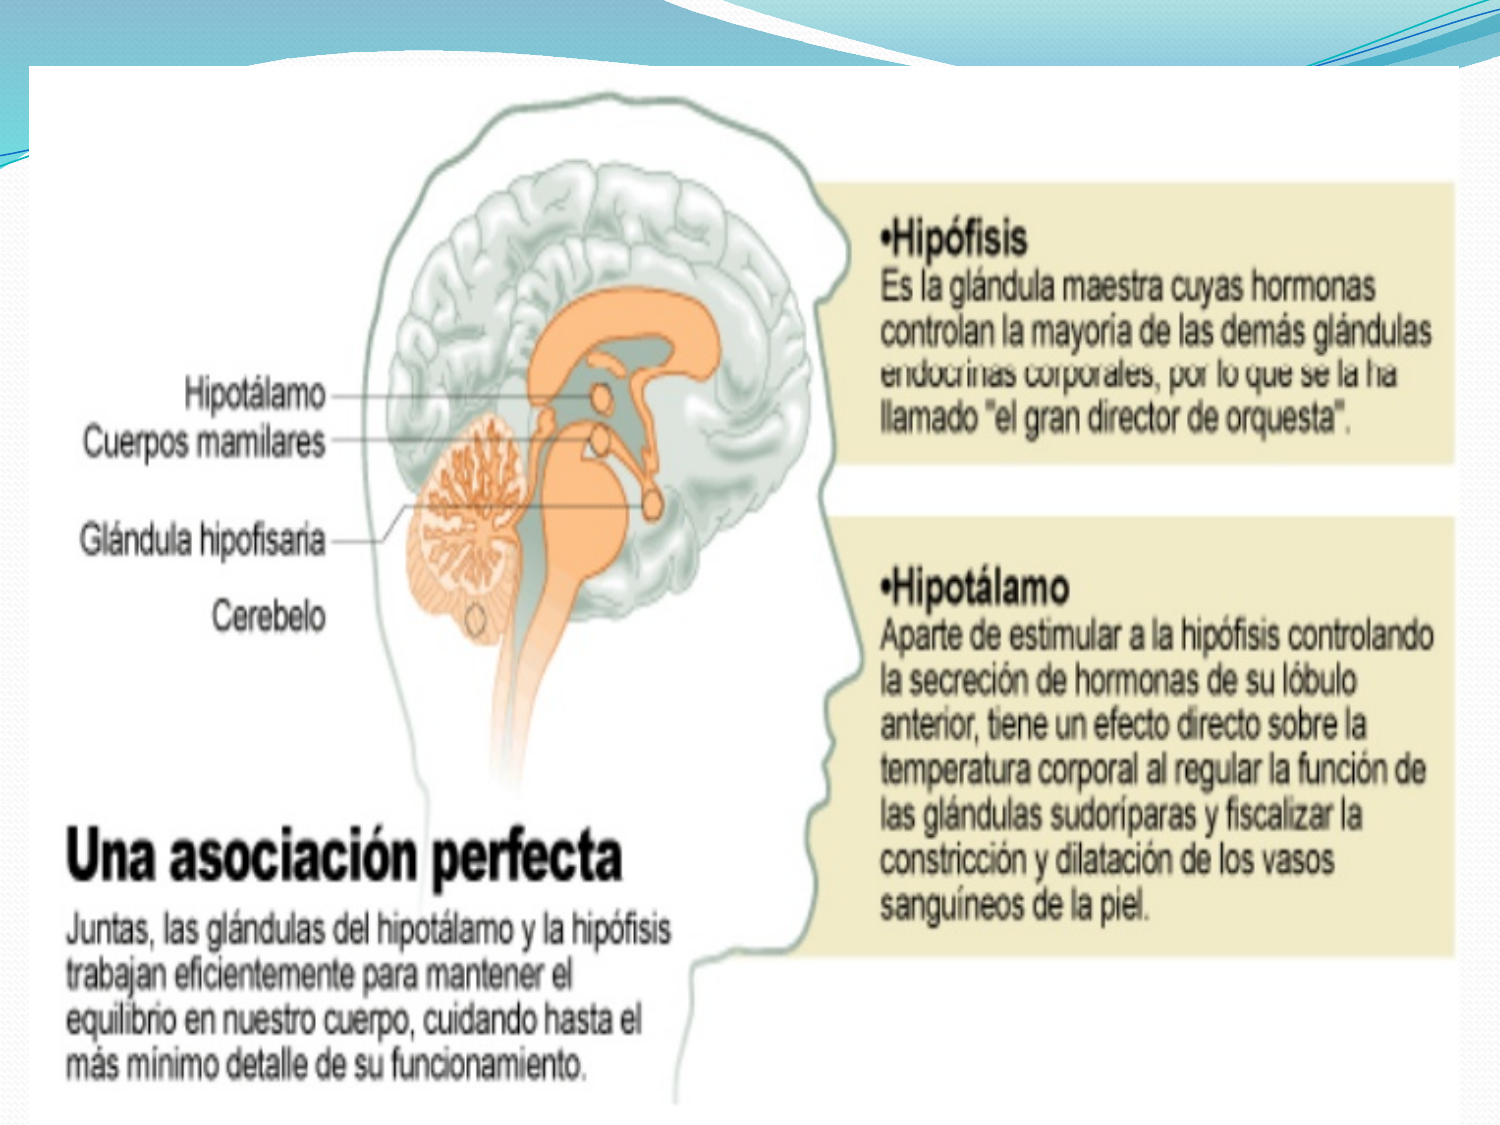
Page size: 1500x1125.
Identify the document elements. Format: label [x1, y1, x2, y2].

picture [29, 66, 1459, 1125]
